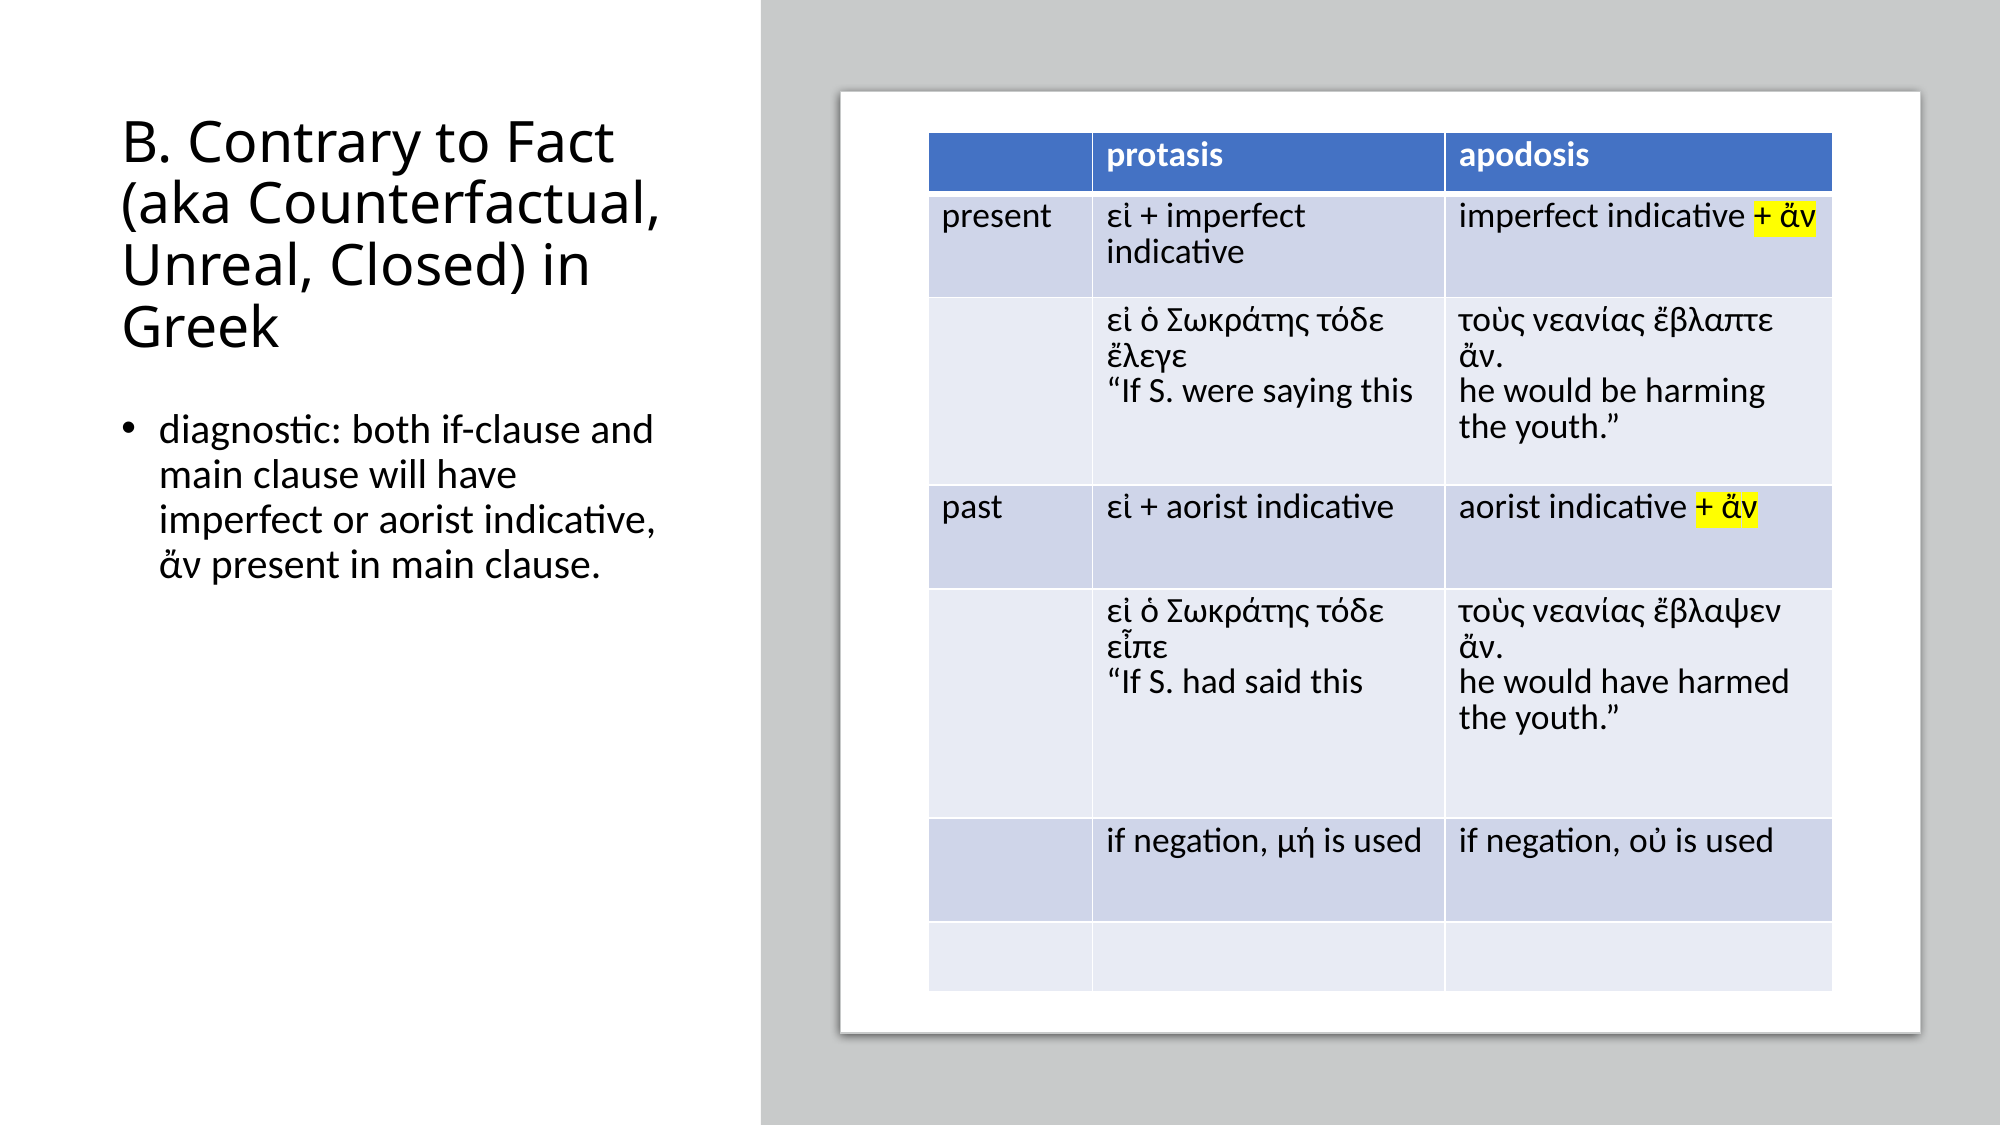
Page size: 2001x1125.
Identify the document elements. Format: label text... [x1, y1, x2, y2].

table_cell εἰ + aorist indicative [1093, 486, 1444, 588]
table_cell [1446, 923, 1832, 991]
text_box [760, 0, 2000, 1125]
table_cell [929, 590, 1092, 817]
table_cell εἰ ὁ Σωκράτης τόδε ἔλεγε “If S. were saying this [1093, 298, 1444, 484]
table_header protasis [1093, 133, 1444, 191]
table_cell present [929, 197, 1092, 297]
table_cell τοὺς νεανίας ἔβλαπτε ἄν. he would be harming the youth.” [1446, 298, 1832, 484]
table_cell εἰ + imperfect indicative [1093, 197, 1444, 297]
table_header apodosis [1446, 133, 1832, 191]
table_cell [929, 923, 1092, 991]
table_cell if negation, οὐ is used [1446, 819, 1832, 921]
table_cell imperfect indicative + ἄν [1446, 197, 1832, 297]
table_cell [929, 819, 1092, 921]
table_cell past [929, 486, 1092, 588]
table_cell aorist indicative + ἄν [1446, 486, 1832, 588]
list diagnostic: both if-clause and main clause will have imperfect or aorist indicative, ἄν present in main clause. [106, 399, 682, 1021]
table_header [929, 133, 1092, 191]
table_cell εἰ ὁ Σωκράτης τόδε εἶπε “If S. had said this [1093, 590, 1444, 817]
title B. Contrary to Fact (aka Counterfactual, Unreal, Closed) in Greek [106, 103, 682, 370]
text_box [839, 90, 1922, 1034]
table_cell [1093, 923, 1444, 991]
table_cell [929, 298, 1092, 484]
table_cell τοὺς νεανίας ἔβλαψεν ἄν. he would have harmed the youth.” [1446, 590, 1832, 817]
table_cell if negation, μή is used [1093, 819, 1444, 921]
